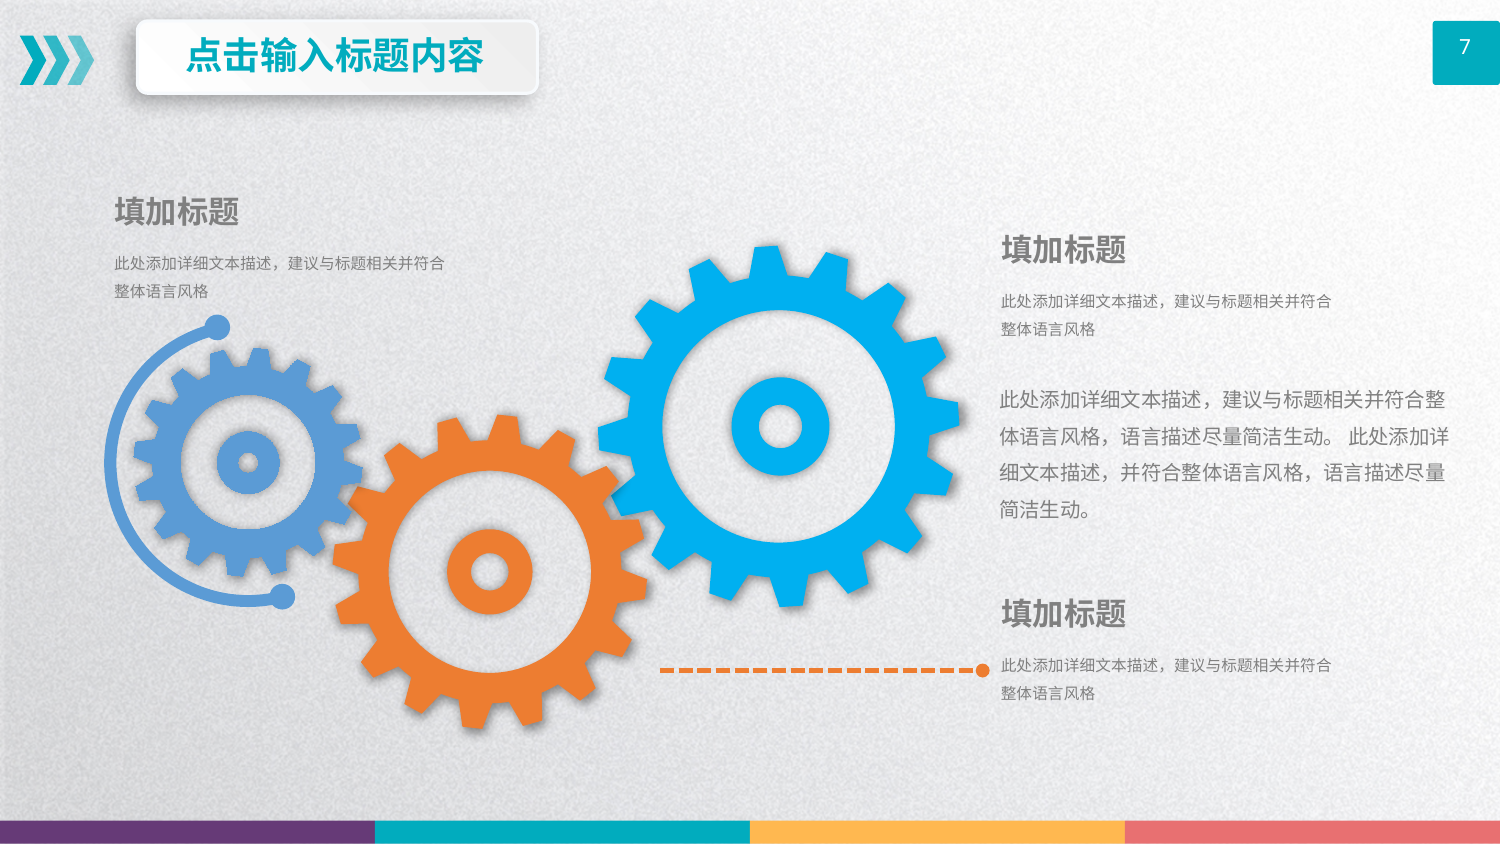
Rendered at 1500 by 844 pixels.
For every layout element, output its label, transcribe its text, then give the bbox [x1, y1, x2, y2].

list 点击输入标题内容 [133, 22, 538, 92]
text_box 此处添加详细文本描述，建议与标题相关并符合整体语言风格，语言描述尽量简洁生动。 此处添加详细文本描述，并符合整体语言风格，语言描述尽量简洁生动。 [987, 369, 1468, 564]
text_box [597, 245, 960, 608]
text_box [295, 359, 363, 556]
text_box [107, 315, 295, 625]
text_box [986, 587, 1352, 712]
text_box [731, 377, 830, 476]
text_box 填加标题 [102, 186, 252, 236]
slide_number 7 [1432, 23, 1498, 73]
text_box [447, 529, 533, 615]
text_box [332, 414, 648, 729]
picture [0, 0, 1500, 820]
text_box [986, 223, 1352, 348]
text_box 此处添加详细文本描述，建议与标题相关并符合整体语言风格 [102, 238, 468, 308]
